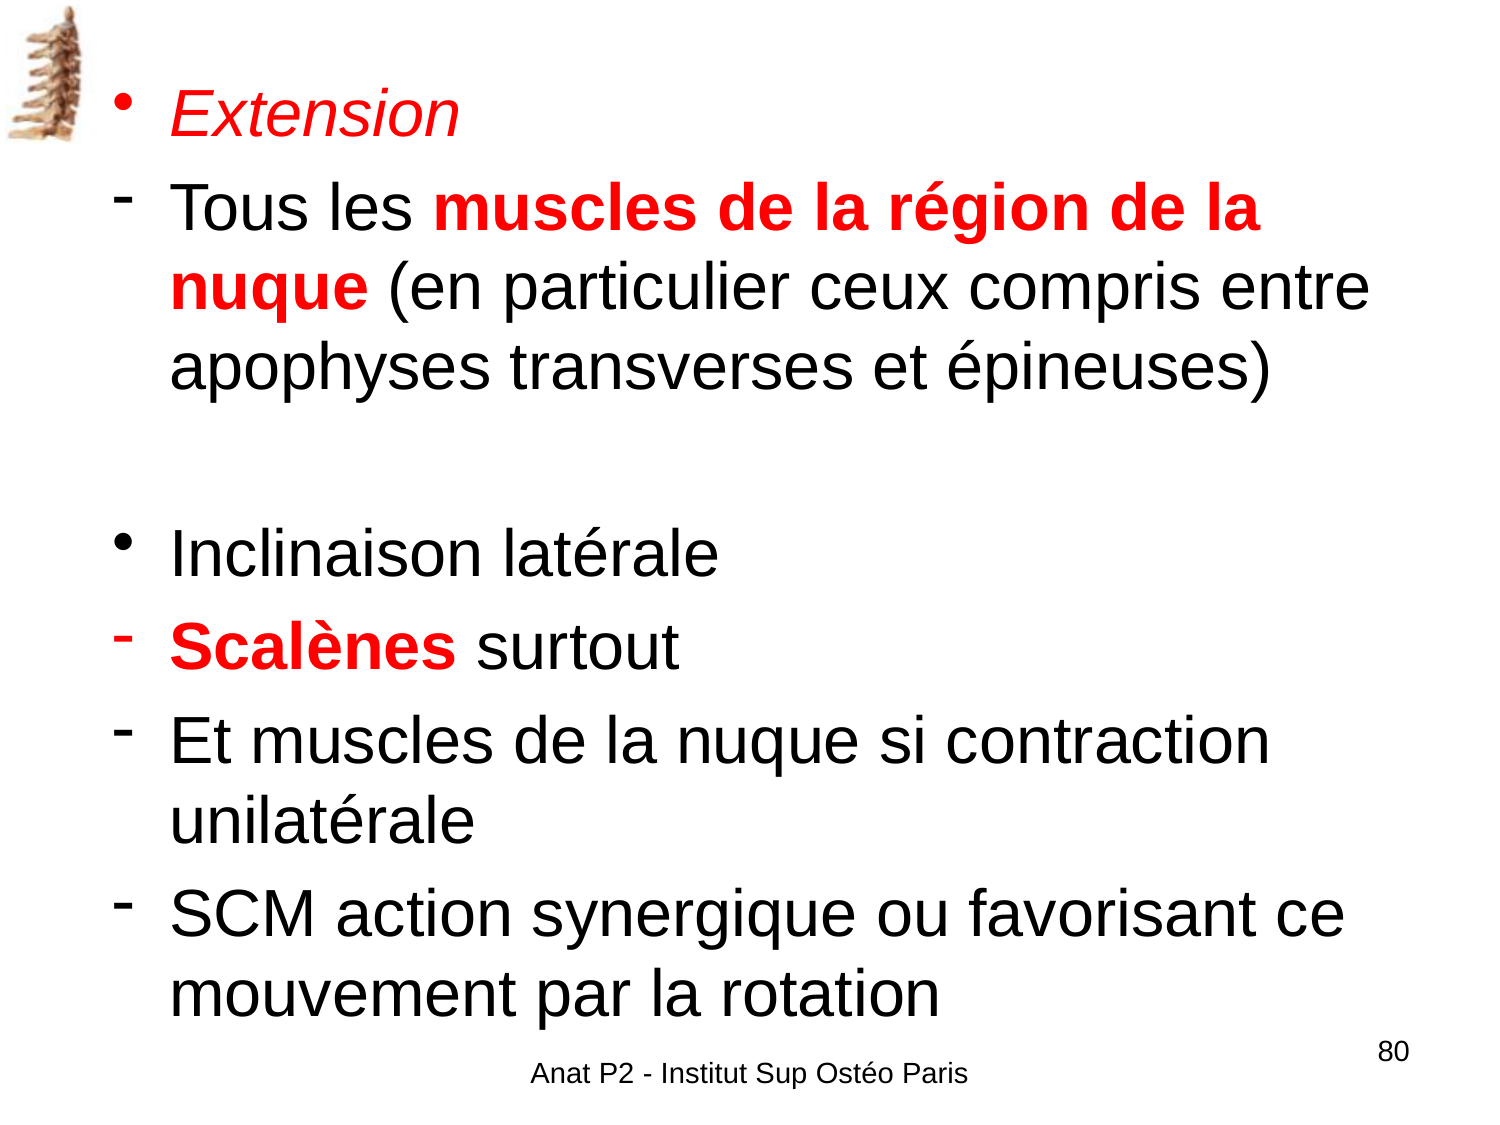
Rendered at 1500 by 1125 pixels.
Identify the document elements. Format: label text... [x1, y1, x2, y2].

footer Anat P2 - Institut Sup Ostéo Paris [512, 1046, 988, 1125]
picture [5, 5, 100, 146]
slide_number 80 [1074, 1024, 1425, 1103]
list Extension Tous les muscles de la région de la nuque (en particulier ceux compris entre apophyses transverses et épineuses) Inclinaison latérale Scalènes surtout Et muscles de la nuque si contraction unilatérale SCM action synergique ou favorisant ce mouvement par la rotation [49, 62, 1451, 1088]
